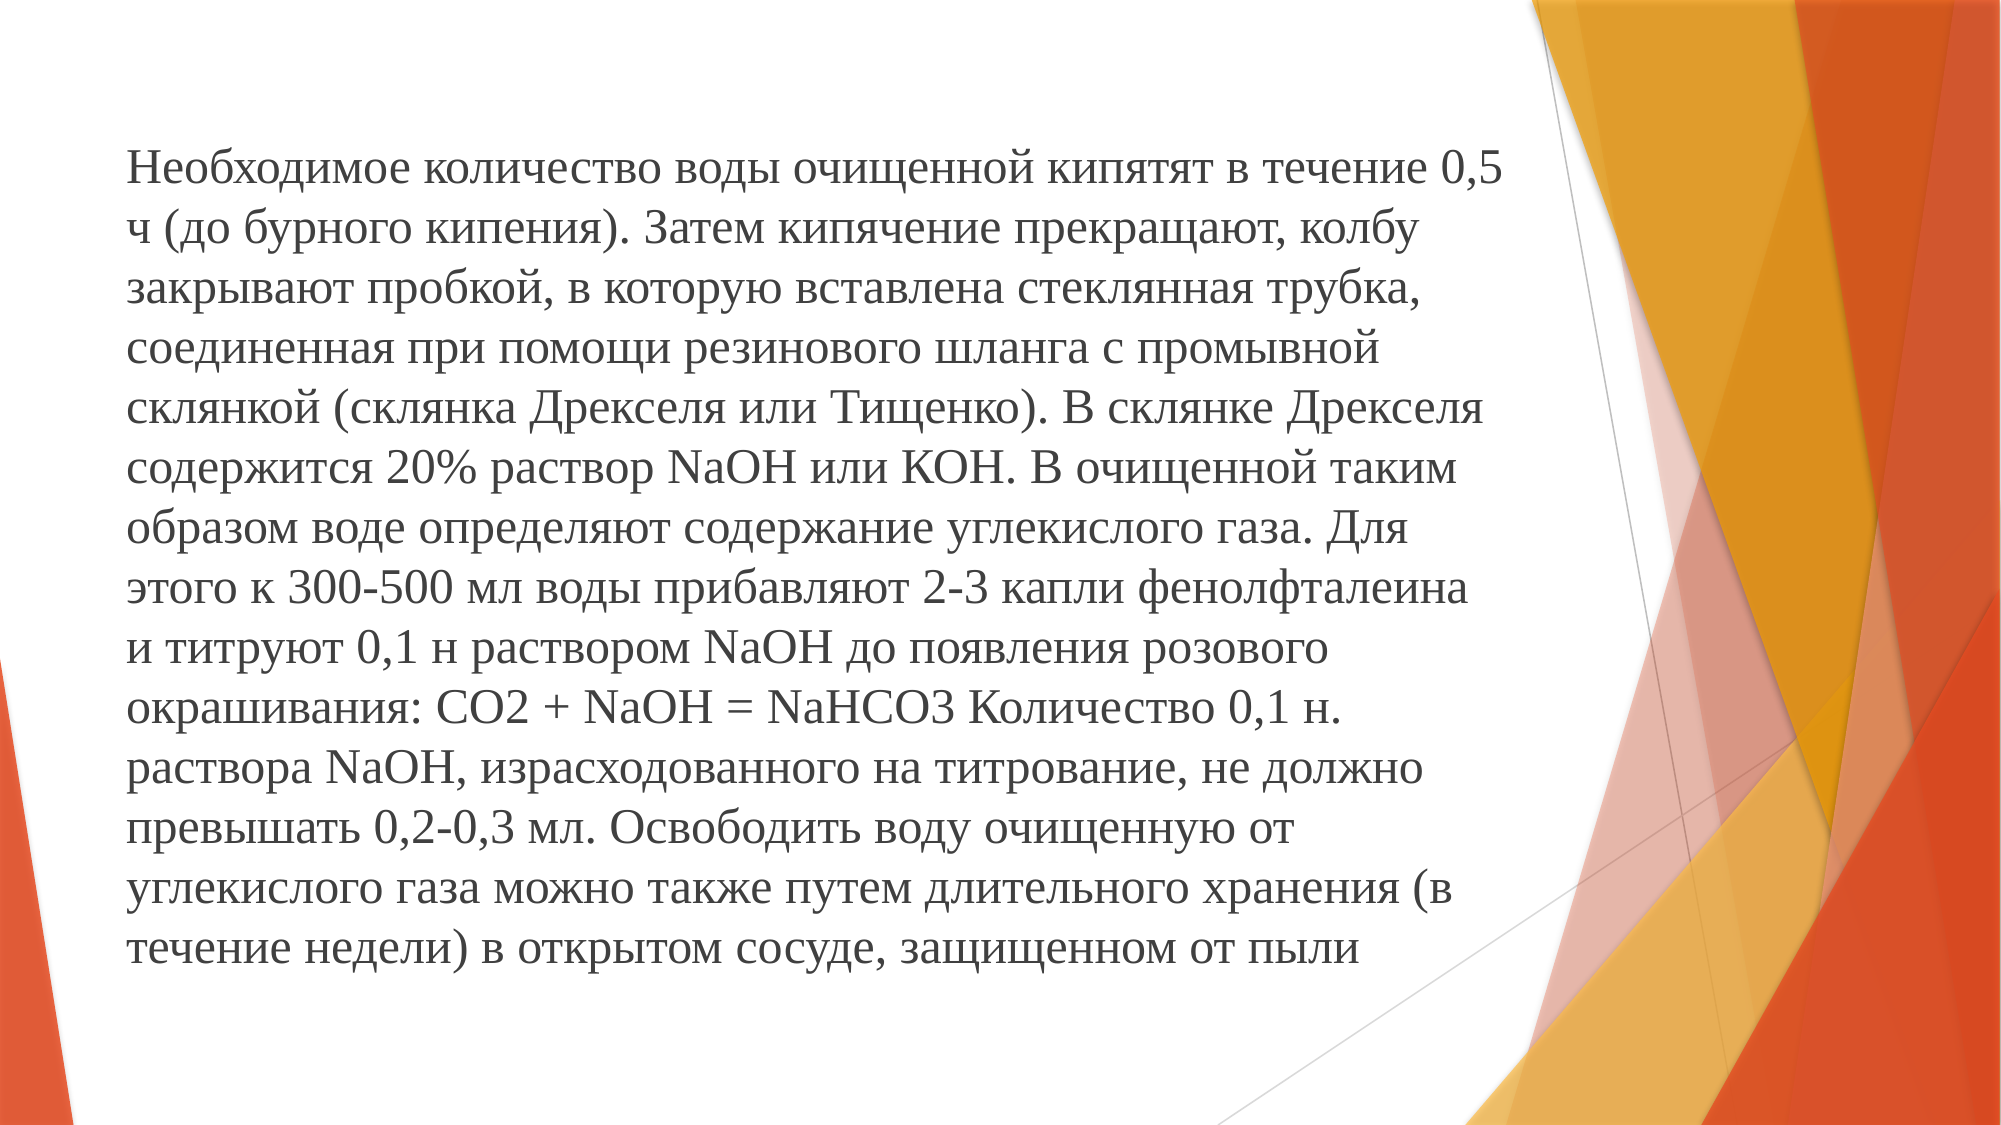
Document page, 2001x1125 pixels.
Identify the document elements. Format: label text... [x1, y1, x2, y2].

text_box Необходимое количество воды очищенной кипятят в течение 0,5 ч (до бурного кипения). Затем кипячение прекращают, колбу закрывают пробкой, в которую вставлена стеклянная трубка, соединенная при помощи резинового шланга с промывной склянкой (склянка Дрекселя или Тищенко). В склянке Дрекселя содержится 20% раствор NaOH или КОН. В очищенной таким образом воде определяют содержание углекислого газа. Для этого к 300-500 мл воды прибавляют 2-3 капли фенолфталеина и титруют 0,1 н раствором NaOH до появления розового окрашивания: СО2 + NaOH = NaHCO3 Количество 0,1 н. раствора NaOH, израсходованного на титрование, не должно превышать 0,2-0,3 мл. Освободить воду очищенную от углекислого газа можно также путем длительного хранения (в течение недели) в открытом сосуде, защищенном от пыли [111, 126, 1521, 982]
